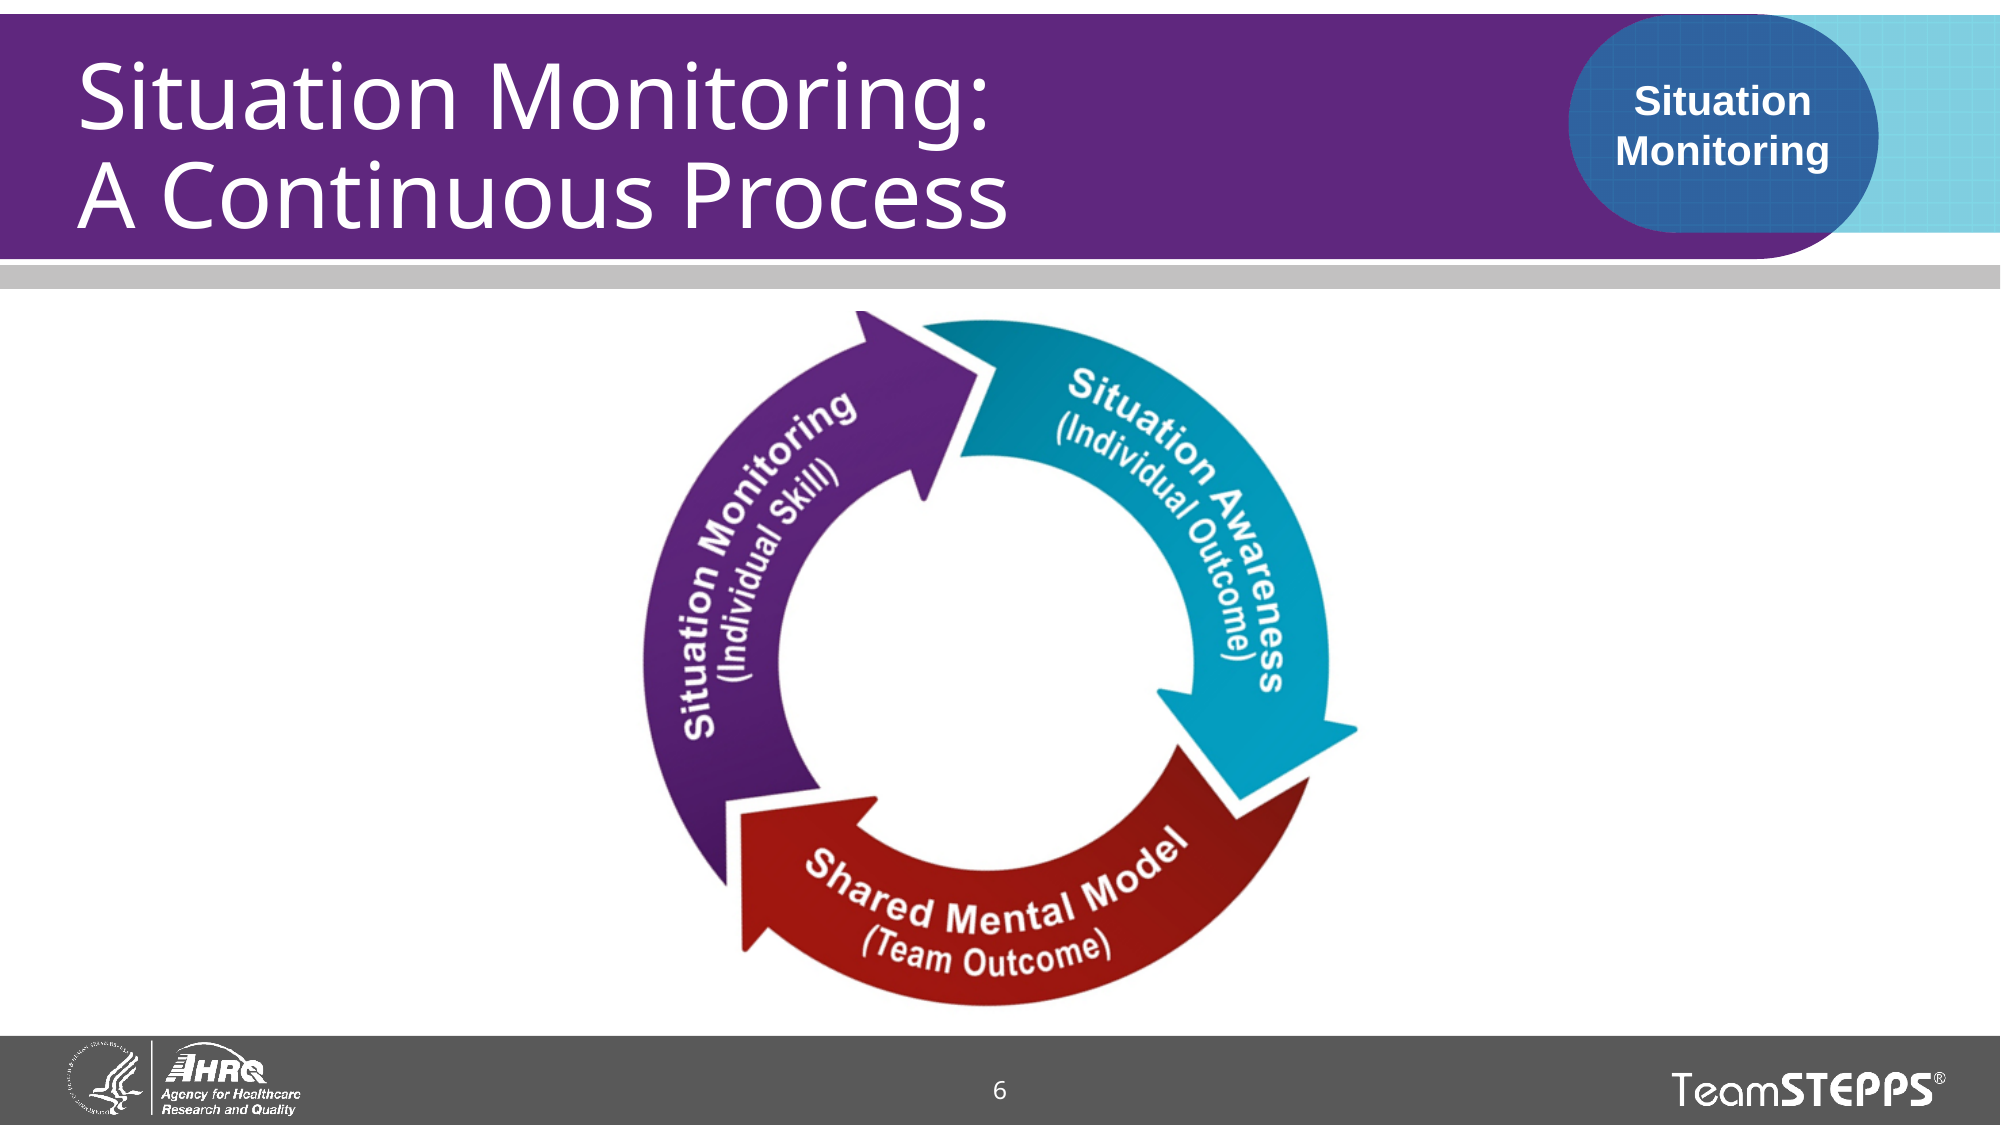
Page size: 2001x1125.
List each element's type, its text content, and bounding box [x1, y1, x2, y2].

picture [1568, 15, 2000, 233]
slide_number 6 [855, 1061, 1145, 1122]
text_box Situation Monitoring [1545, 66, 1901, 182]
title Situation Monitoring: A Continuous Process [62, 40, 1791, 259]
picture [61, 1035, 306, 1121]
picture [1669, 1065, 1982, 1118]
picture [606, 311, 1394, 1024]
